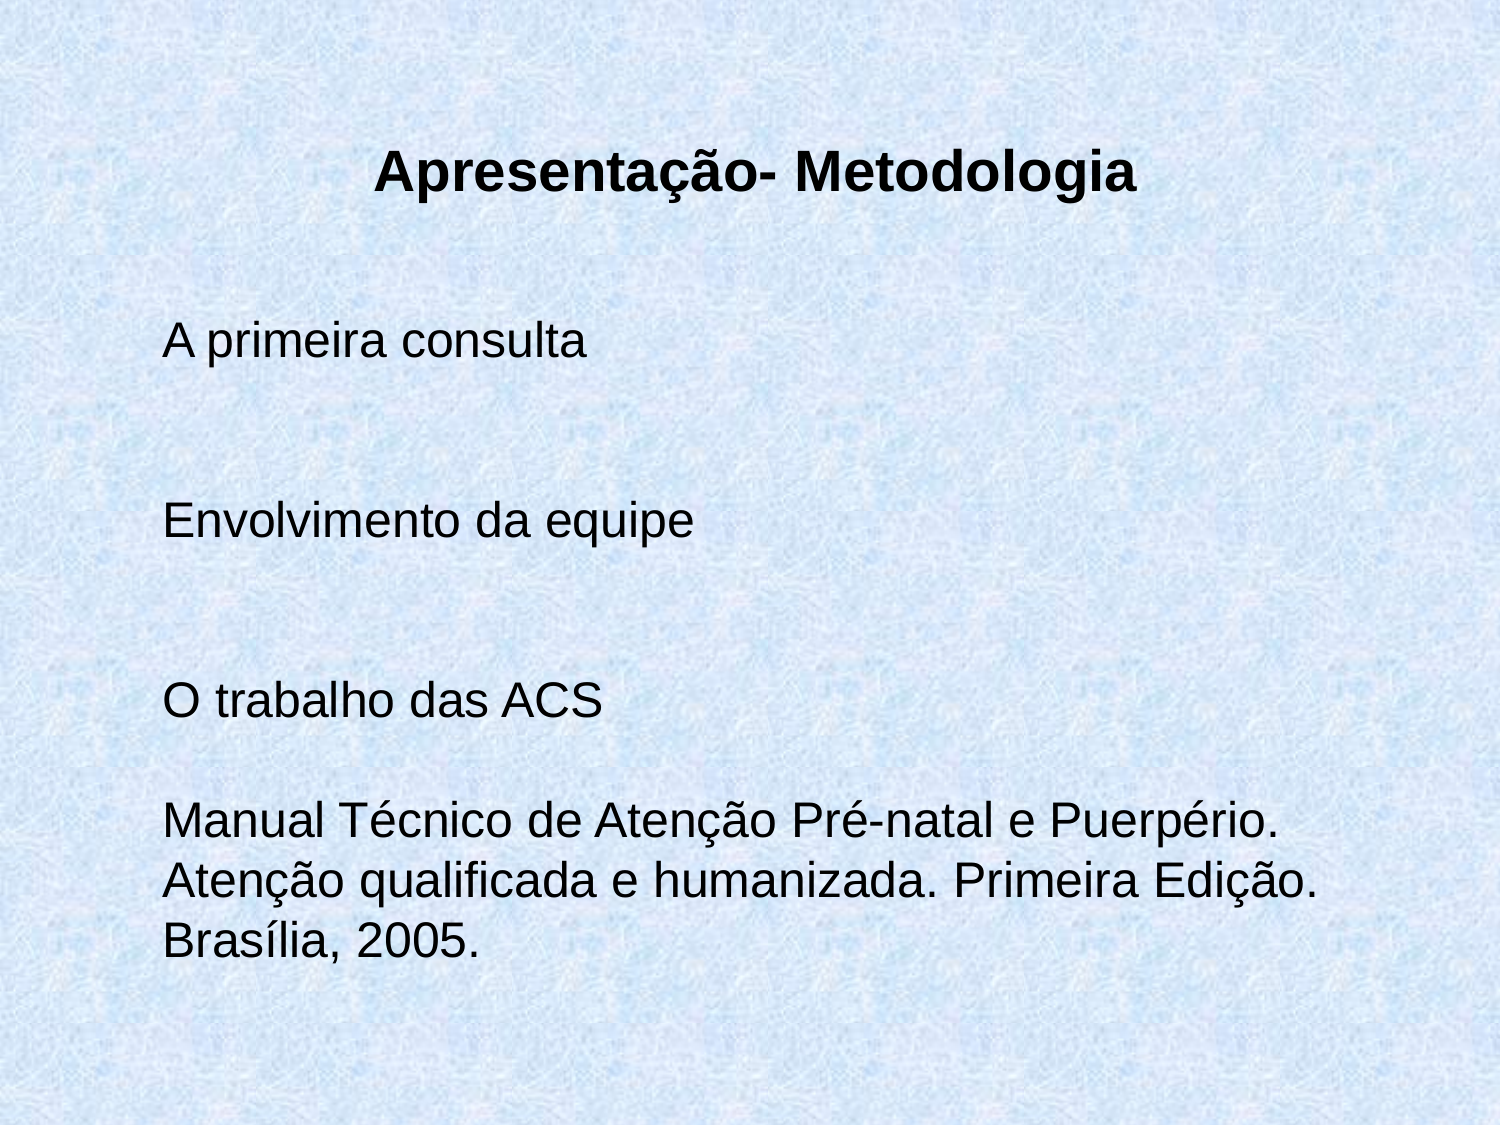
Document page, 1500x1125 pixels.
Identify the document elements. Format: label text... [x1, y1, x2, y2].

picture [0, 0, 1500, 1125]
text_box Apresentação- Metodologia A primeira consulta Envolvimento da equipe O trabalho das ACS Manual Técnico de Atenção Pré-natal e Puerpério. Atenção qualificada e humanizada. Primeira Edição. Brasília, 2005. [147, 125, 1365, 1096]
